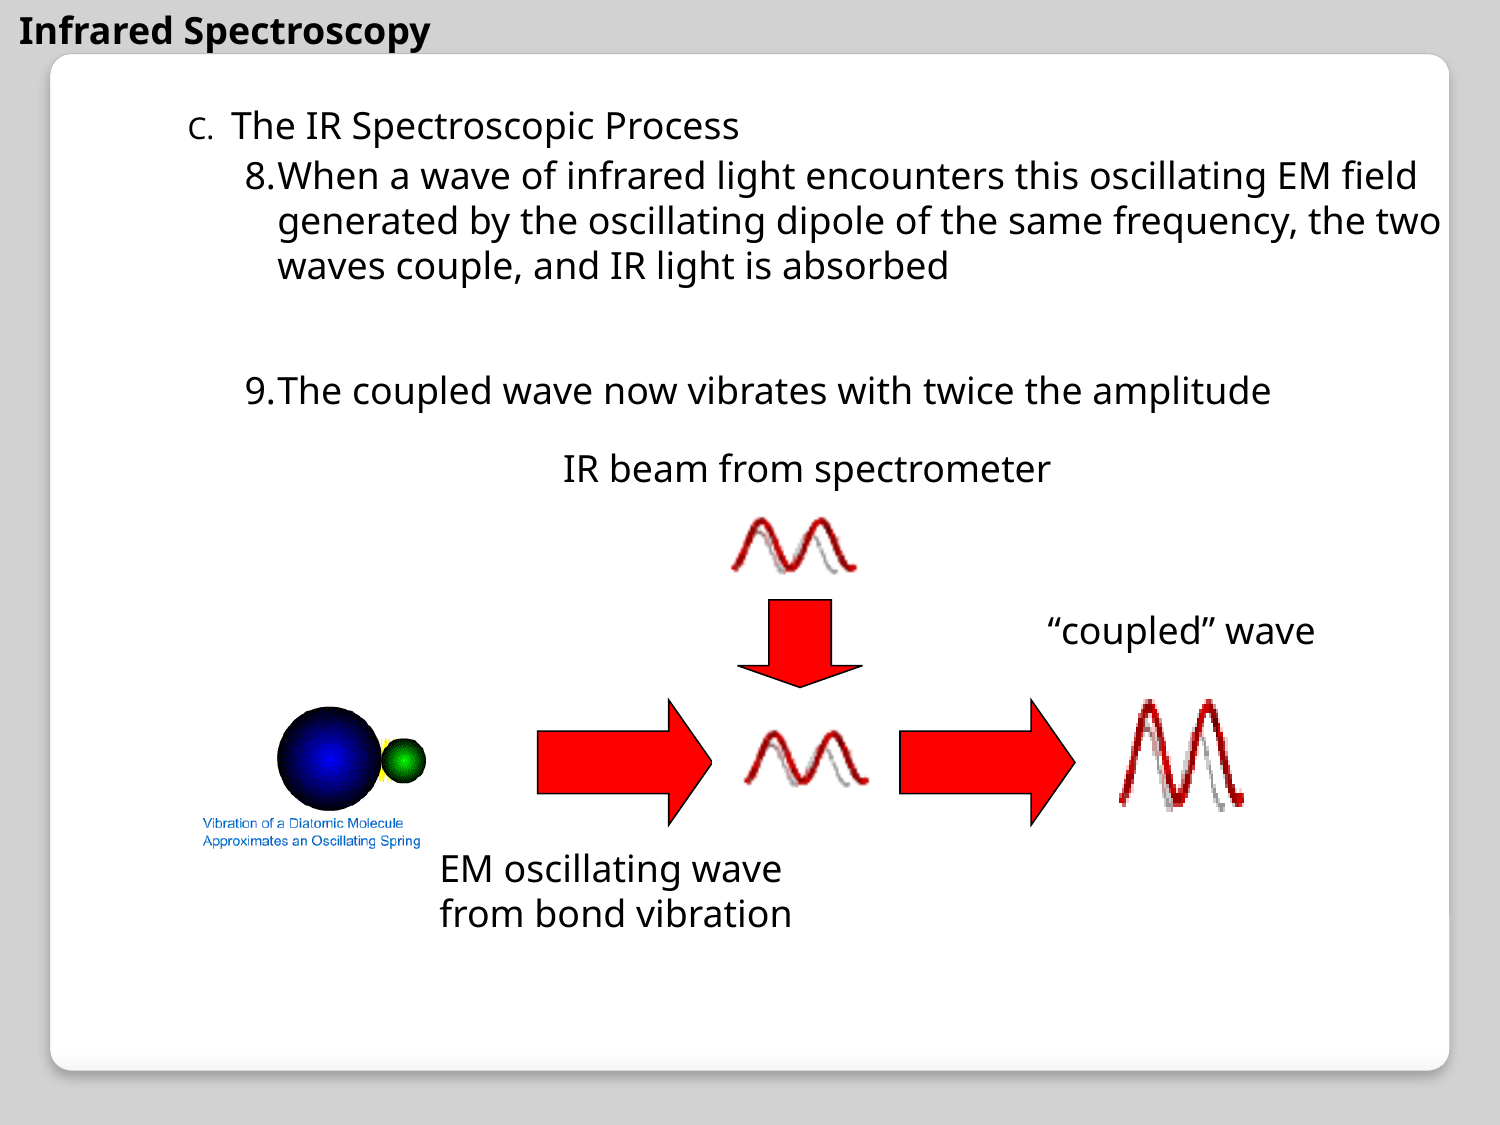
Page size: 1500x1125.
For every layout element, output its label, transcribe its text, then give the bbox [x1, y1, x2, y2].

text_box “coupled” wave [1032, 599, 1341, 660]
picture [199, 674, 551, 851]
picture [699, 499, 888, 594]
text_box [558, 699, 704, 826]
text_box [908, 699, 1075, 826]
picture [1087, 662, 1276, 851]
list The IR Spectroscopic Process When a wave of infrared light encounters this oscillating EM field generated by the oscillating dipole of the same frequency, the two waves couple, and IR light is absorbed The coupled wave now vibrates with twice the amplitude [157, 86, 1500, 775]
text_box IR beam from spectrometer [548, 437, 1067, 498]
text_box Infrared Spectroscopy [4, 0, 447, 60]
text_box EM oscillating wave from bond vibration [424, 837, 808, 943]
text_box [737, 608, 863, 688]
picture [712, 712, 901, 807]
